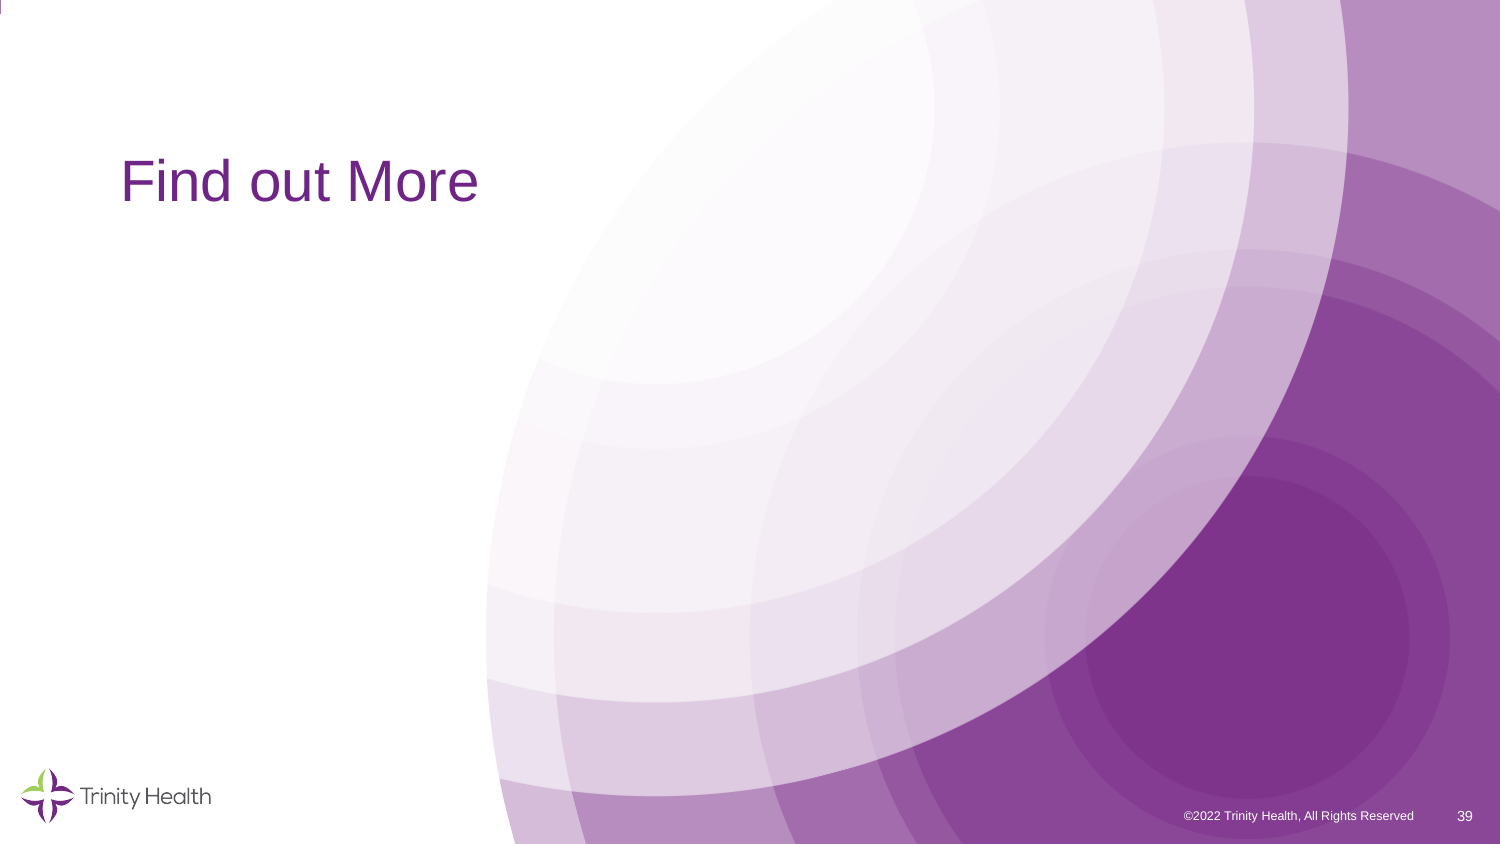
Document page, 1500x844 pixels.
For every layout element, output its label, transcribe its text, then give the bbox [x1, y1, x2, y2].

slide_number 39 [1406, 792, 1474, 838]
footer ©2022 Trinity Health, All Rights Reserved [799, 800, 1406, 832]
picture [0, 0, 1500, 844]
title Find out More [120, 139, 732, 306]
